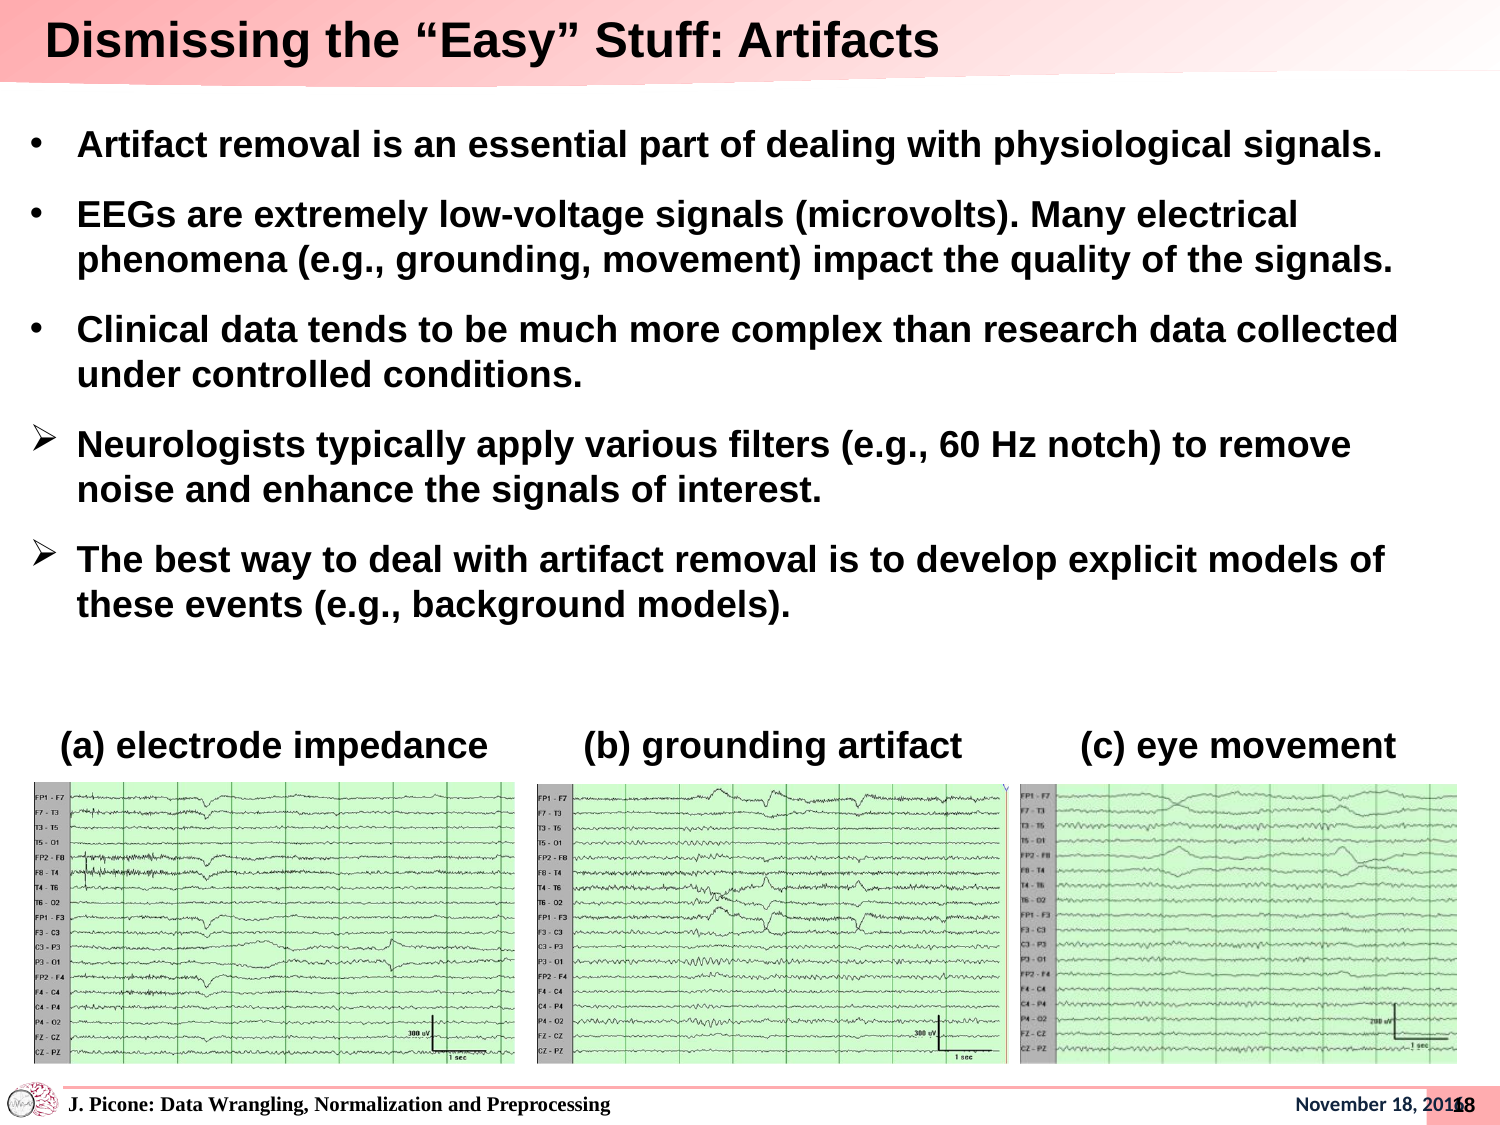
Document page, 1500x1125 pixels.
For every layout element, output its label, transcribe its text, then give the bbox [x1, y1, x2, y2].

text_box Dismissing the “Easy” Stuff: Artifacts [0, 0, 1500, 75]
picture [33, 781, 515, 1064]
text_box (b) grounding artifact [537, 721, 1009, 767]
text_box (c) eye movement [1020, 721, 1457, 767]
text_box (a) electrode impedance [34, 721, 515, 767]
picture [6, 1081, 59, 1118]
text_box Artifact removal is an essential part of dealing with physiological signals. EEGs are extremely low-voltage signals (microvolts). Many electrical phenomena (e.g., grounding, movement) impact the quality of the signals. Clinical data tends to be much more complex than research data collected under controlled conditions. Neurologists typically apply various filters (e.g., 60 Hz notch) to remove noise and enhance the signals of interest. The best way to deal with artifact removal is to develop explicit models of these events (e.g., background models). [29, 119, 1452, 625]
picture [537, 784, 1009, 1064]
picture [1019, 784, 1457, 1064]
